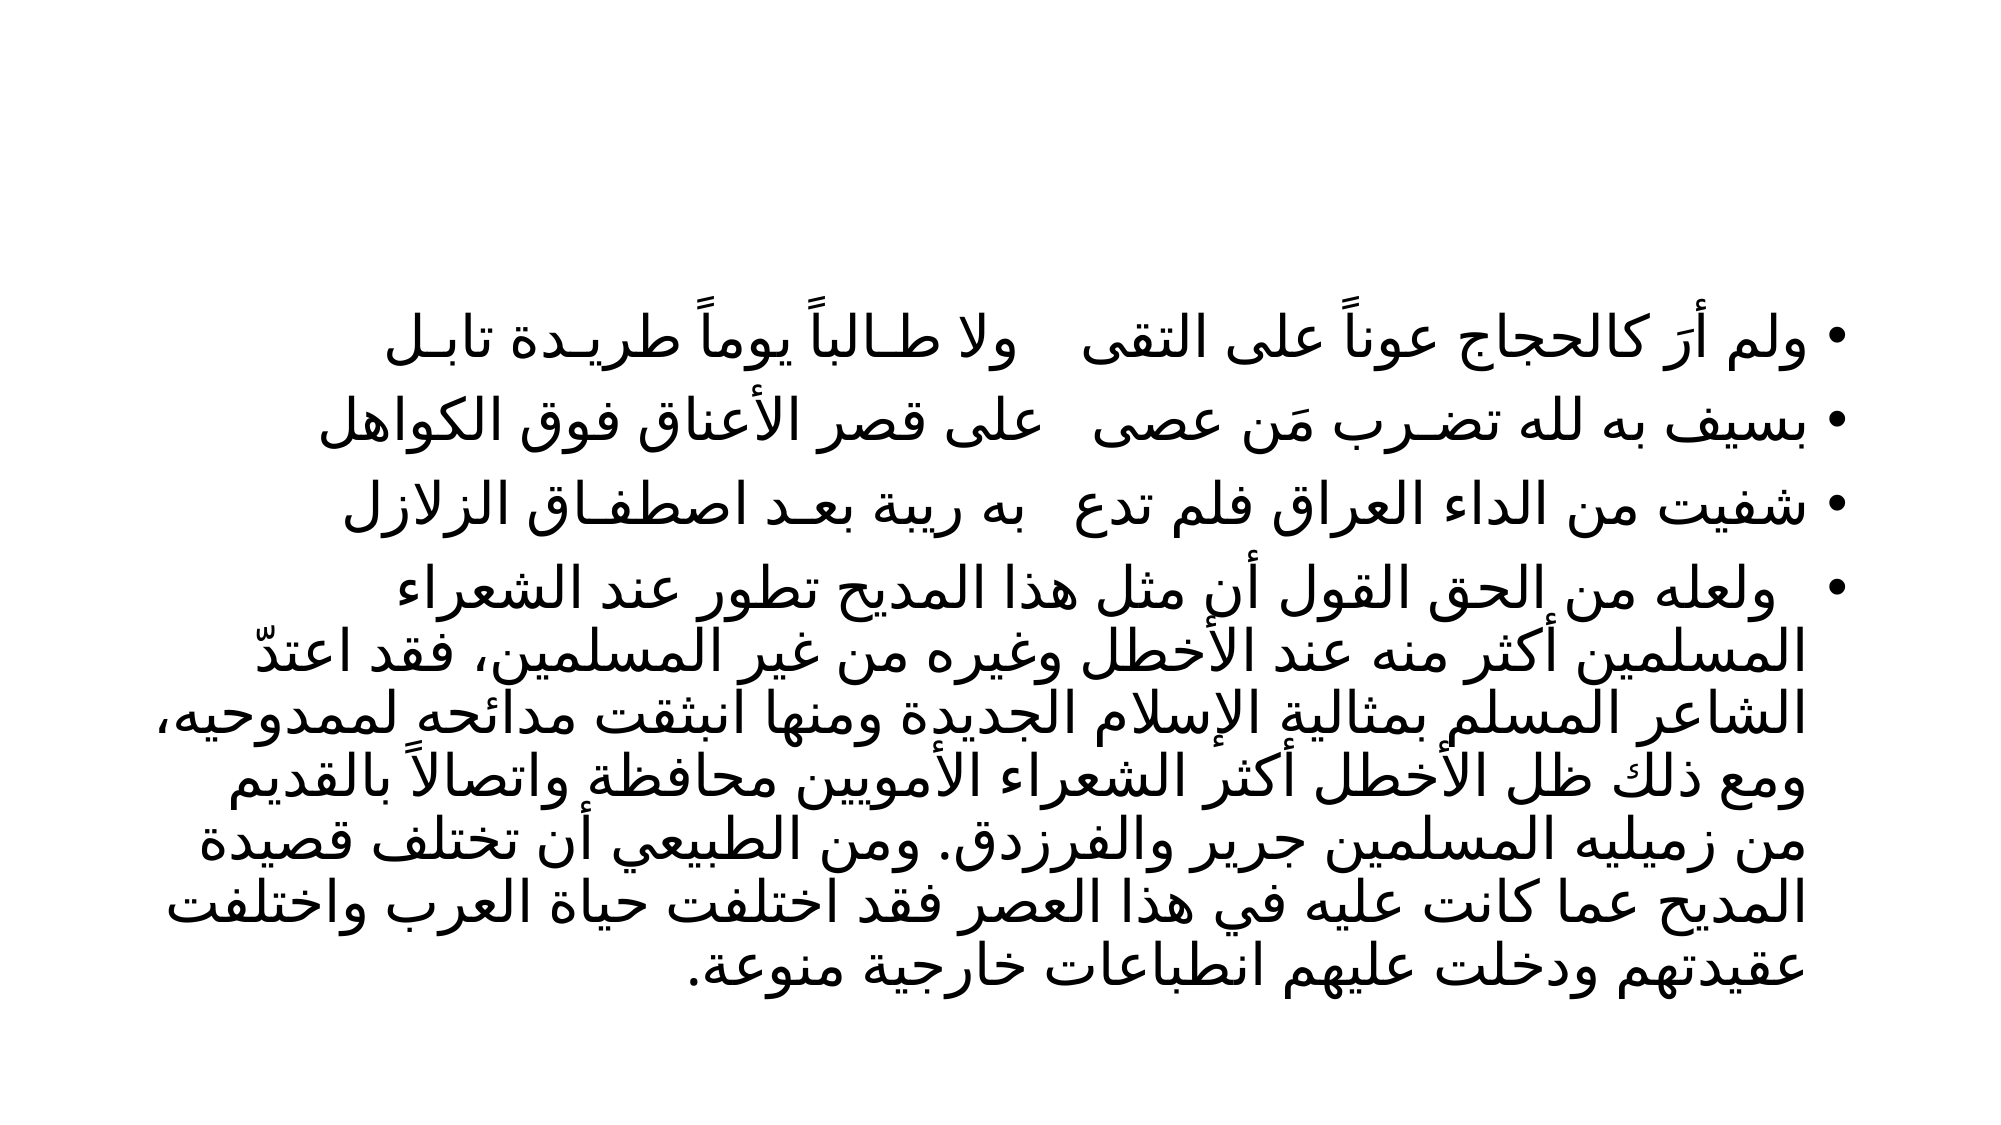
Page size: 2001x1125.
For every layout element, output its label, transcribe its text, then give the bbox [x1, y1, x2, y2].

list ولم أرَ كالحجاج عوناً على التقى ولا طـالباً يوماً طريـدة تابـل بسيف به لله تضـرب مَن عصى على قصر الأعناق فوق الكواهل شفيت من الداء العراق فلم تدع به ريبة بعـد اصطفـاق الزلازل ولعله من الحق القول أن مثل هذا المديح تطور عند الشعراء المسلمين أكثر منه عند الأخطل وغيره من غير المسلمين، فقد اعتدّ الشاعر المسلم بمثالية الإسلام الجديدة ومنها انبثقت مدائحه لممدوحيه، ومع ذلك ظل الأخطل أكثر الشعراء الأمويين محافظة واتصالاً بالقديم من زميليه المسلمين جرير والفرزدق. ومن الطبيعي أن تختلف قصيدة المديح عما كانت عليه في هذا العصر فقد اختلفت حياة العرب واختلفت عقيدتهم ودخلت عليهم انطباعات خارجية منوعة. [137, 299, 1863, 1014]
